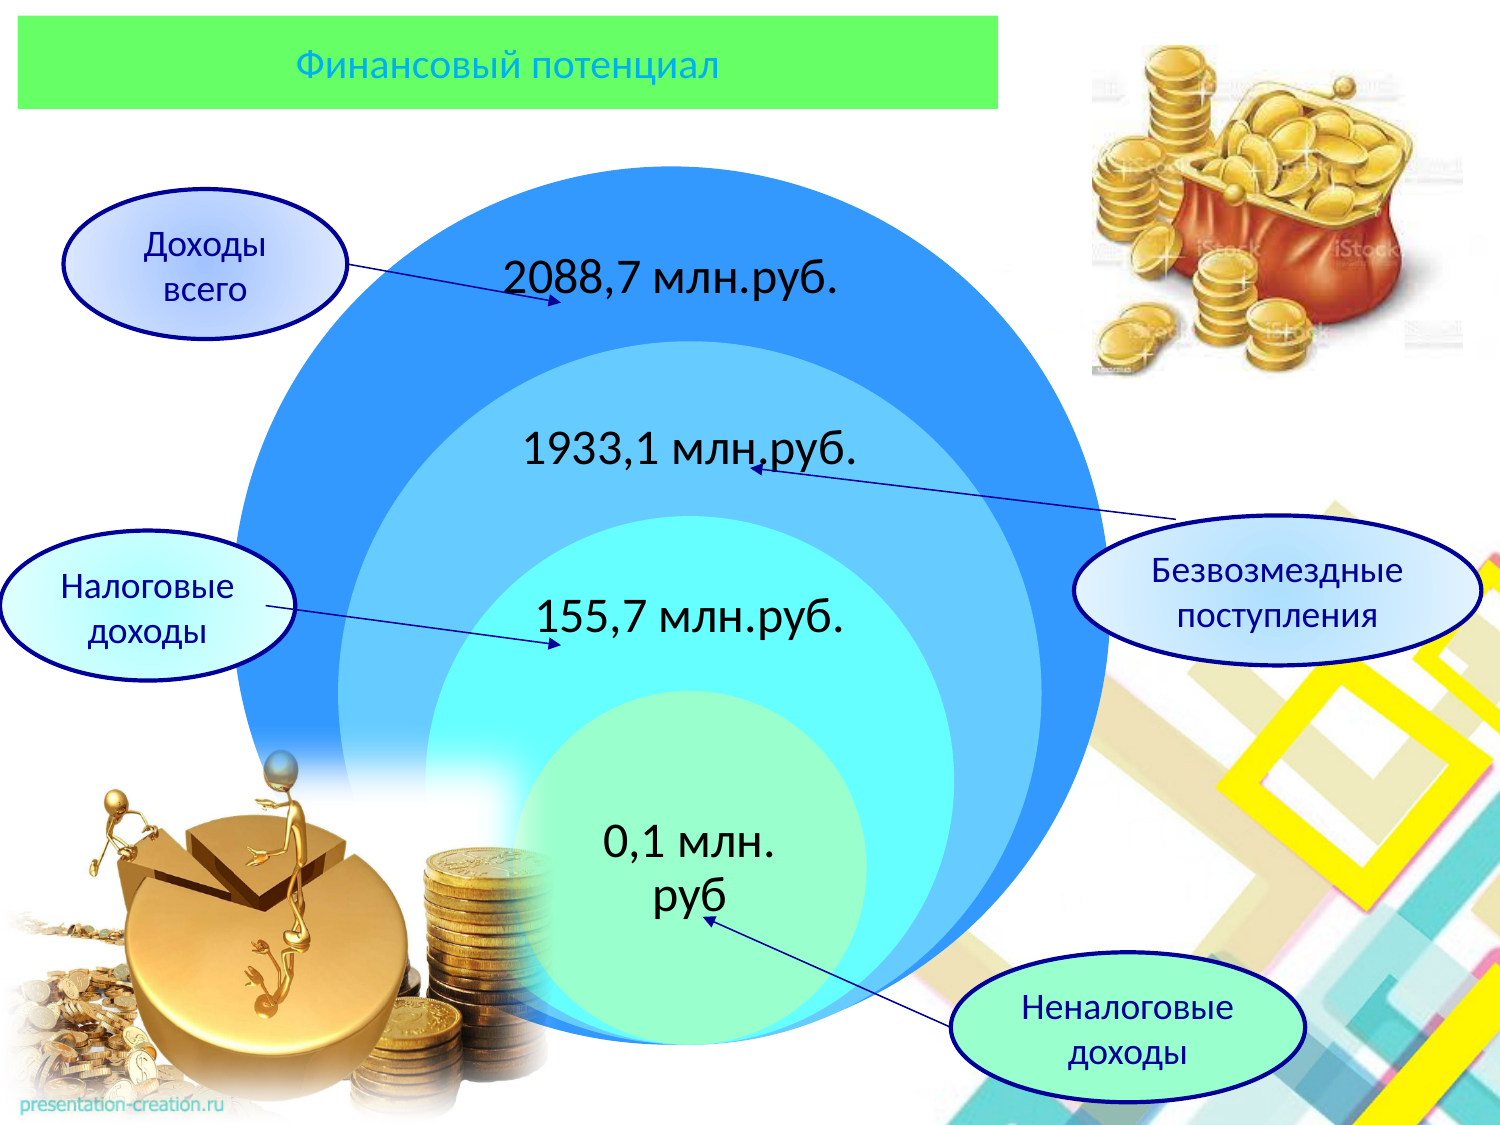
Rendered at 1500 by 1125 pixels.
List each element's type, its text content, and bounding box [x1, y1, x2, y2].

picture [0, 0, 1500, 1125]
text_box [150, 168, 1230, 1043]
text_box Неналоговые доходы [958, 965, 1308, 1105]
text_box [702, 916, 951, 1028]
text_box Налоговые доходы [0, 528, 145, 683]
text_box Доходы всего [61, 194, 145, 335]
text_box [346, 263, 562, 303]
text_box Безвозмездные поступления [1235, 513, 1484, 668]
title Финансовый потенциал [17, 15, 999, 109]
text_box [749, 467, 1177, 520]
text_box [265, 605, 562, 646]
